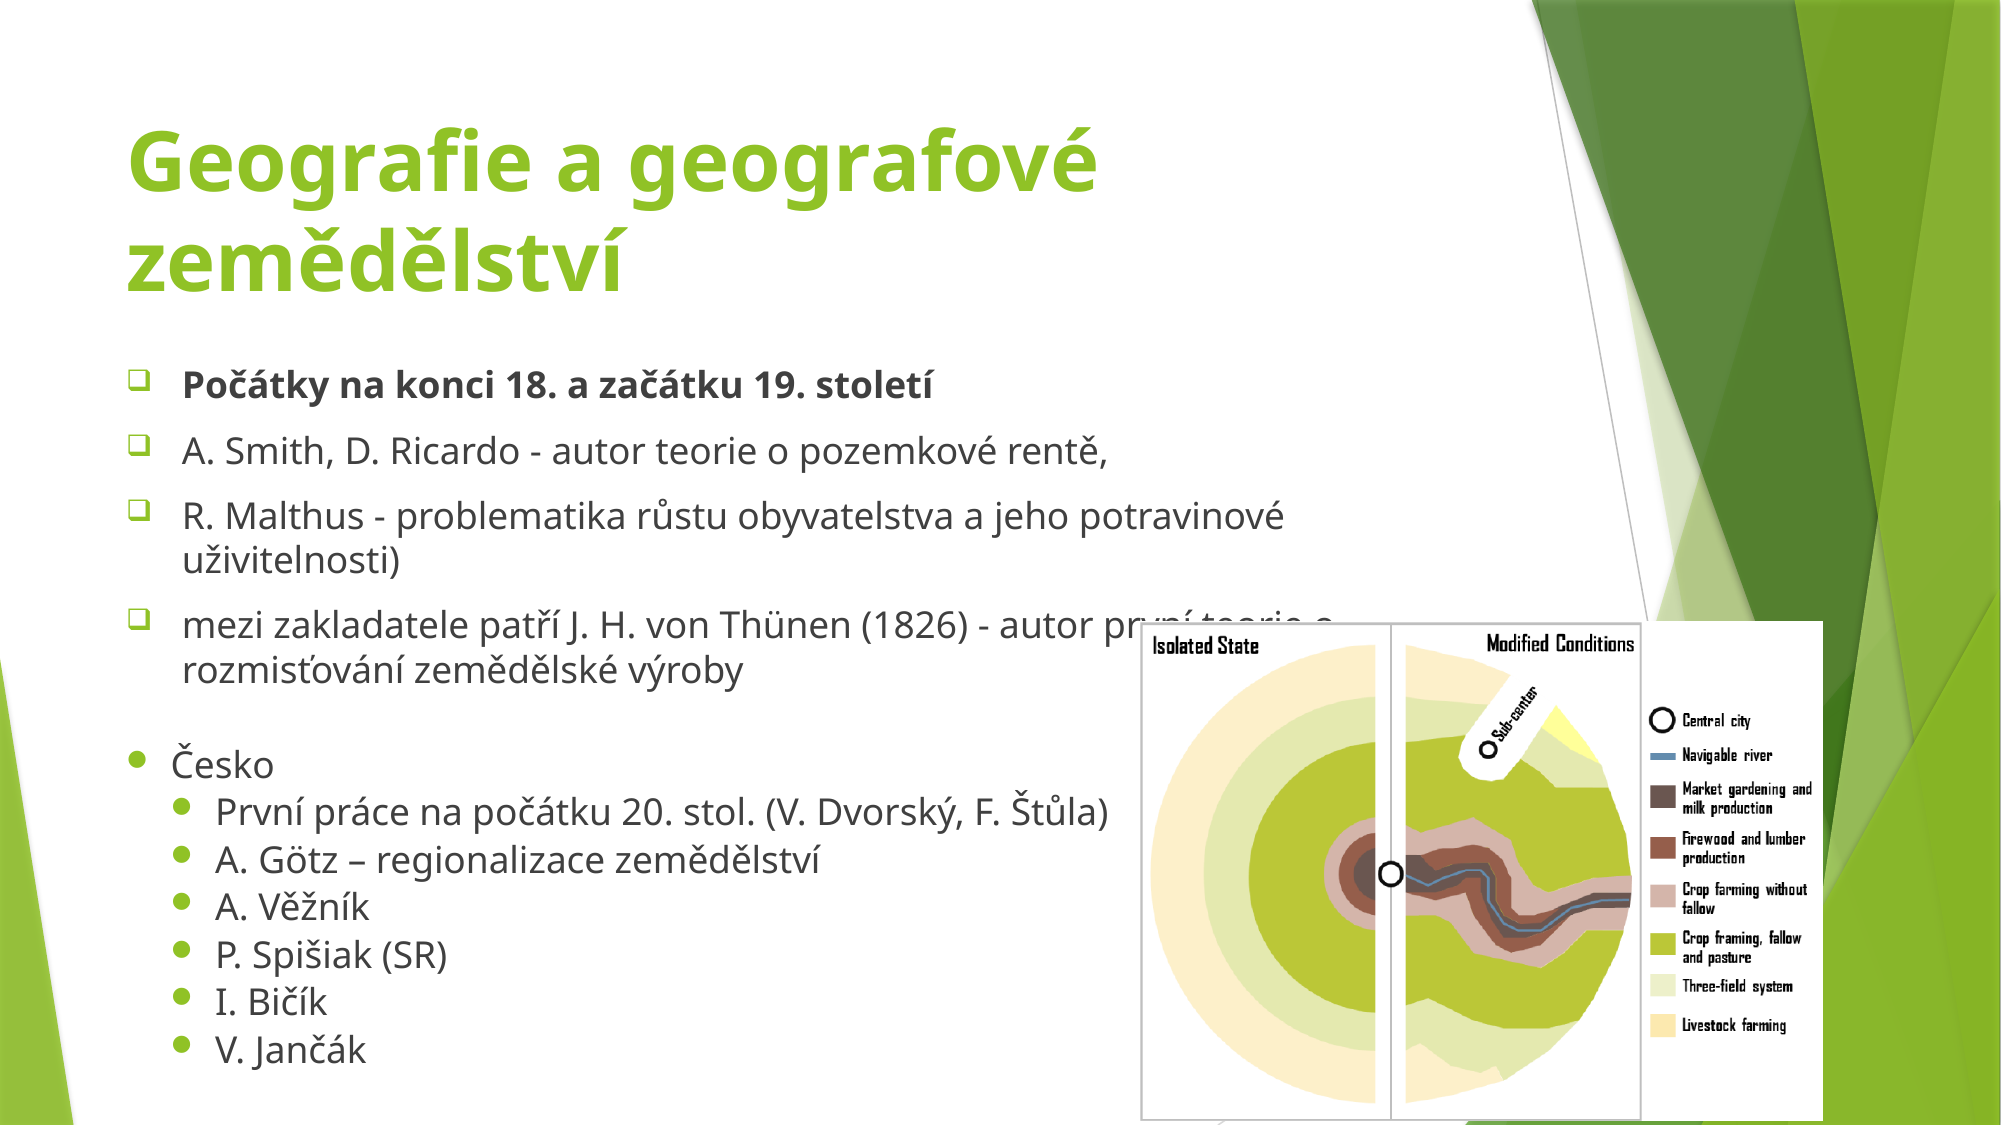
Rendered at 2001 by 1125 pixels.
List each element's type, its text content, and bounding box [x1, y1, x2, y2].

picture [1138, 621, 1823, 1122]
title Geografie a geografové zemědělství [111, 99, 1522, 317]
list Počátky na konci 18. a začátku 19. století A. Smith, D. Ricardo - autor teorie o pozemkové rentě, R. Malthus - problematika růstu obyvatelstva a jeho potravinové uživitelnosti) mezi zakladatele patří J. H. von Thünen (1826) - autor první teorie o rozmisťování zemědělské výroby Česko První práce na počátku 20. stol. (V. Dvorský, F. Štůla) A. Götz – regionalizace zemědělství A. Věžník P. Spišiak (SR) I. Bičík V. Jančák [111, 354, 1522, 1084]
